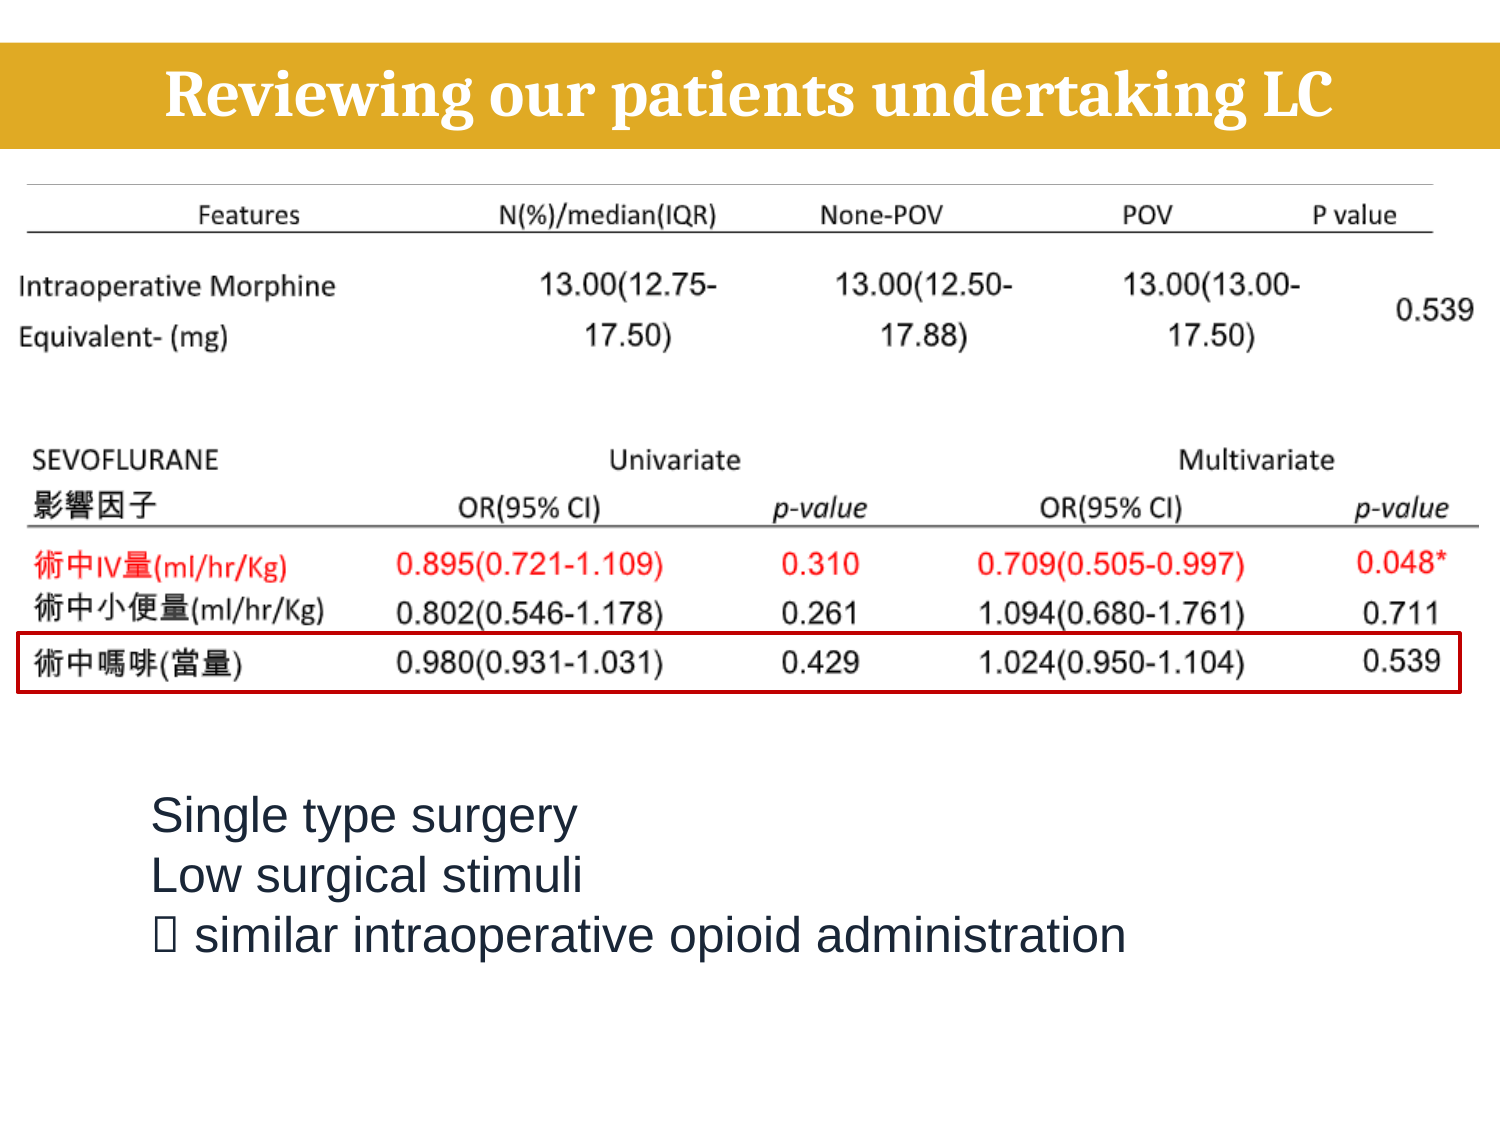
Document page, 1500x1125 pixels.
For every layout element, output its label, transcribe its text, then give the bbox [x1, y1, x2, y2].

text_box Single type surgery Low surgical stimuli  similar intraoperative opioid administration [135, 775, 1270, 971]
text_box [11, 184, 1483, 361]
text_box Reviewing our patients undertaking LC [0, 42, 1500, 149]
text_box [17, 432, 1479, 693]
